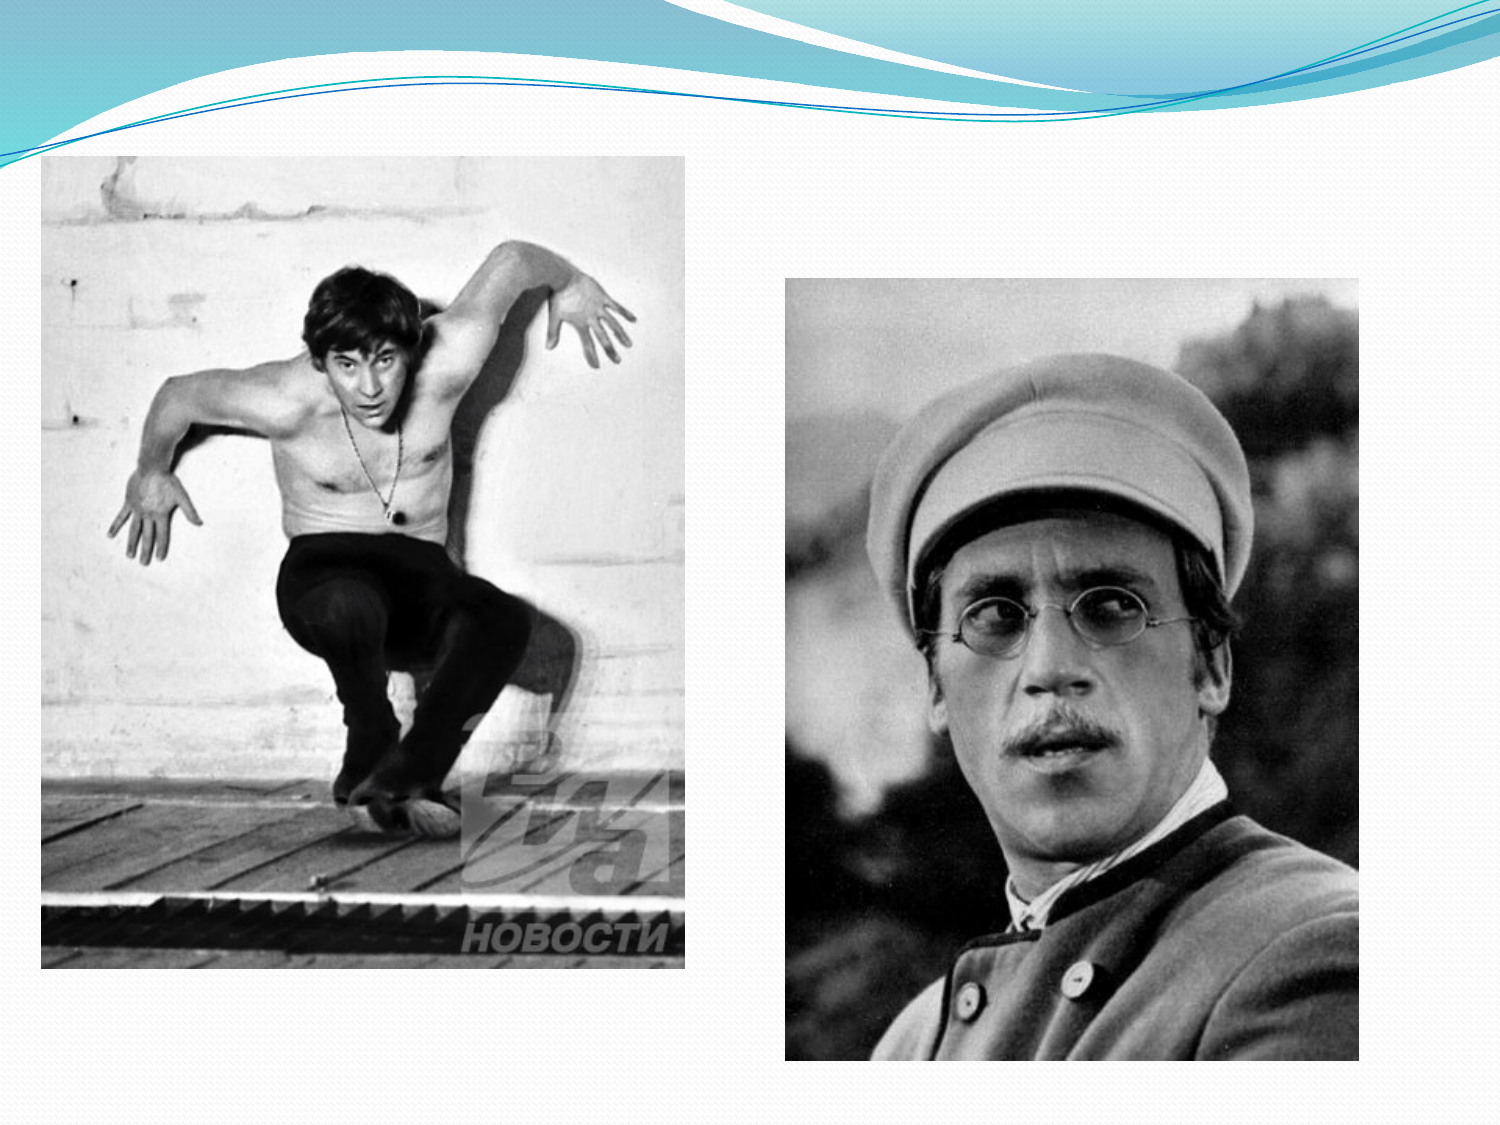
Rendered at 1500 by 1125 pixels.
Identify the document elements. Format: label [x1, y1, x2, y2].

picture [41, 155, 686, 969]
picture [785, 278, 1360, 1061]
